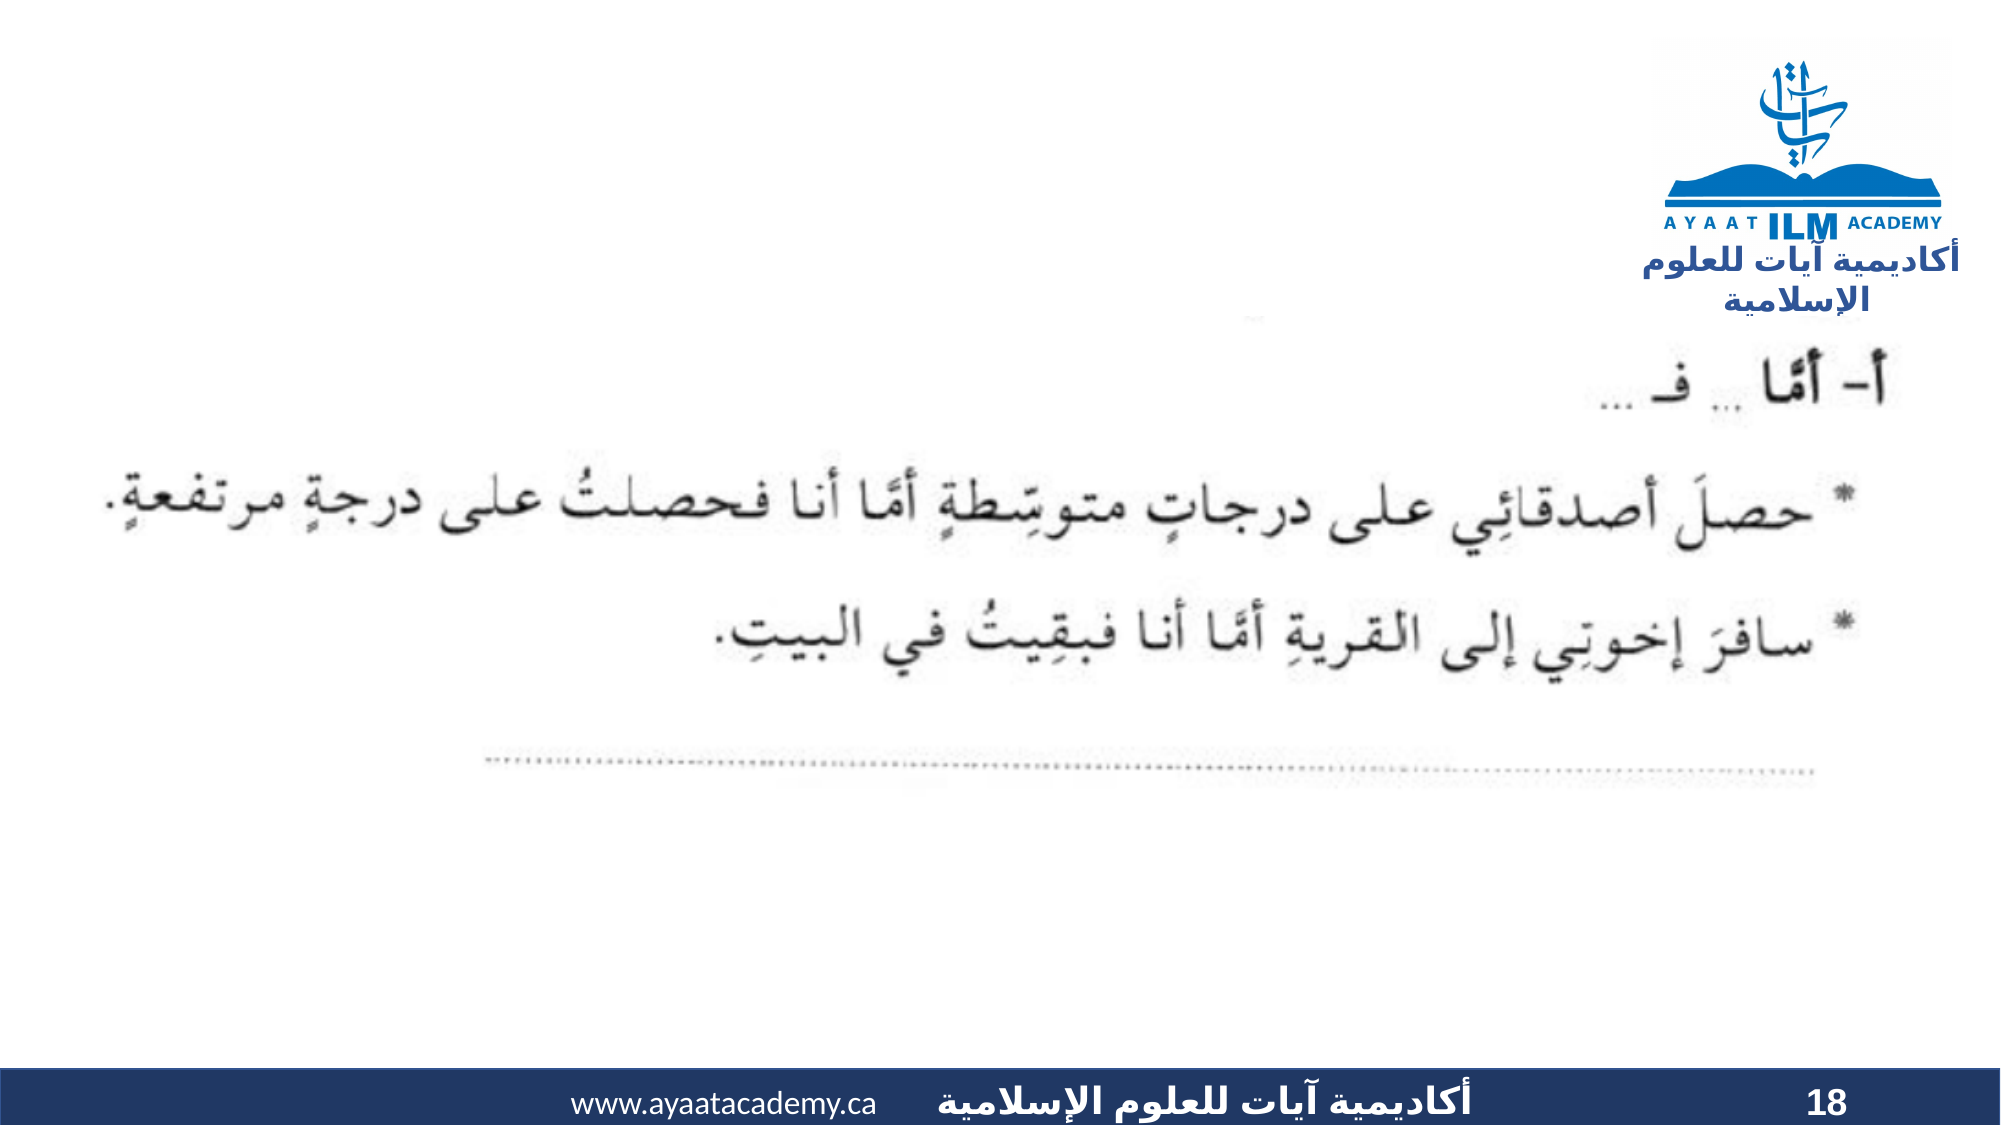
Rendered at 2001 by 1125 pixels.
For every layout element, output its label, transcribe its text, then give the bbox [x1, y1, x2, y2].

picture [1651, 37, 1952, 257]
picture [74, 316, 1926, 809]
slide_number 18 [1412, 1070, 1863, 1125]
